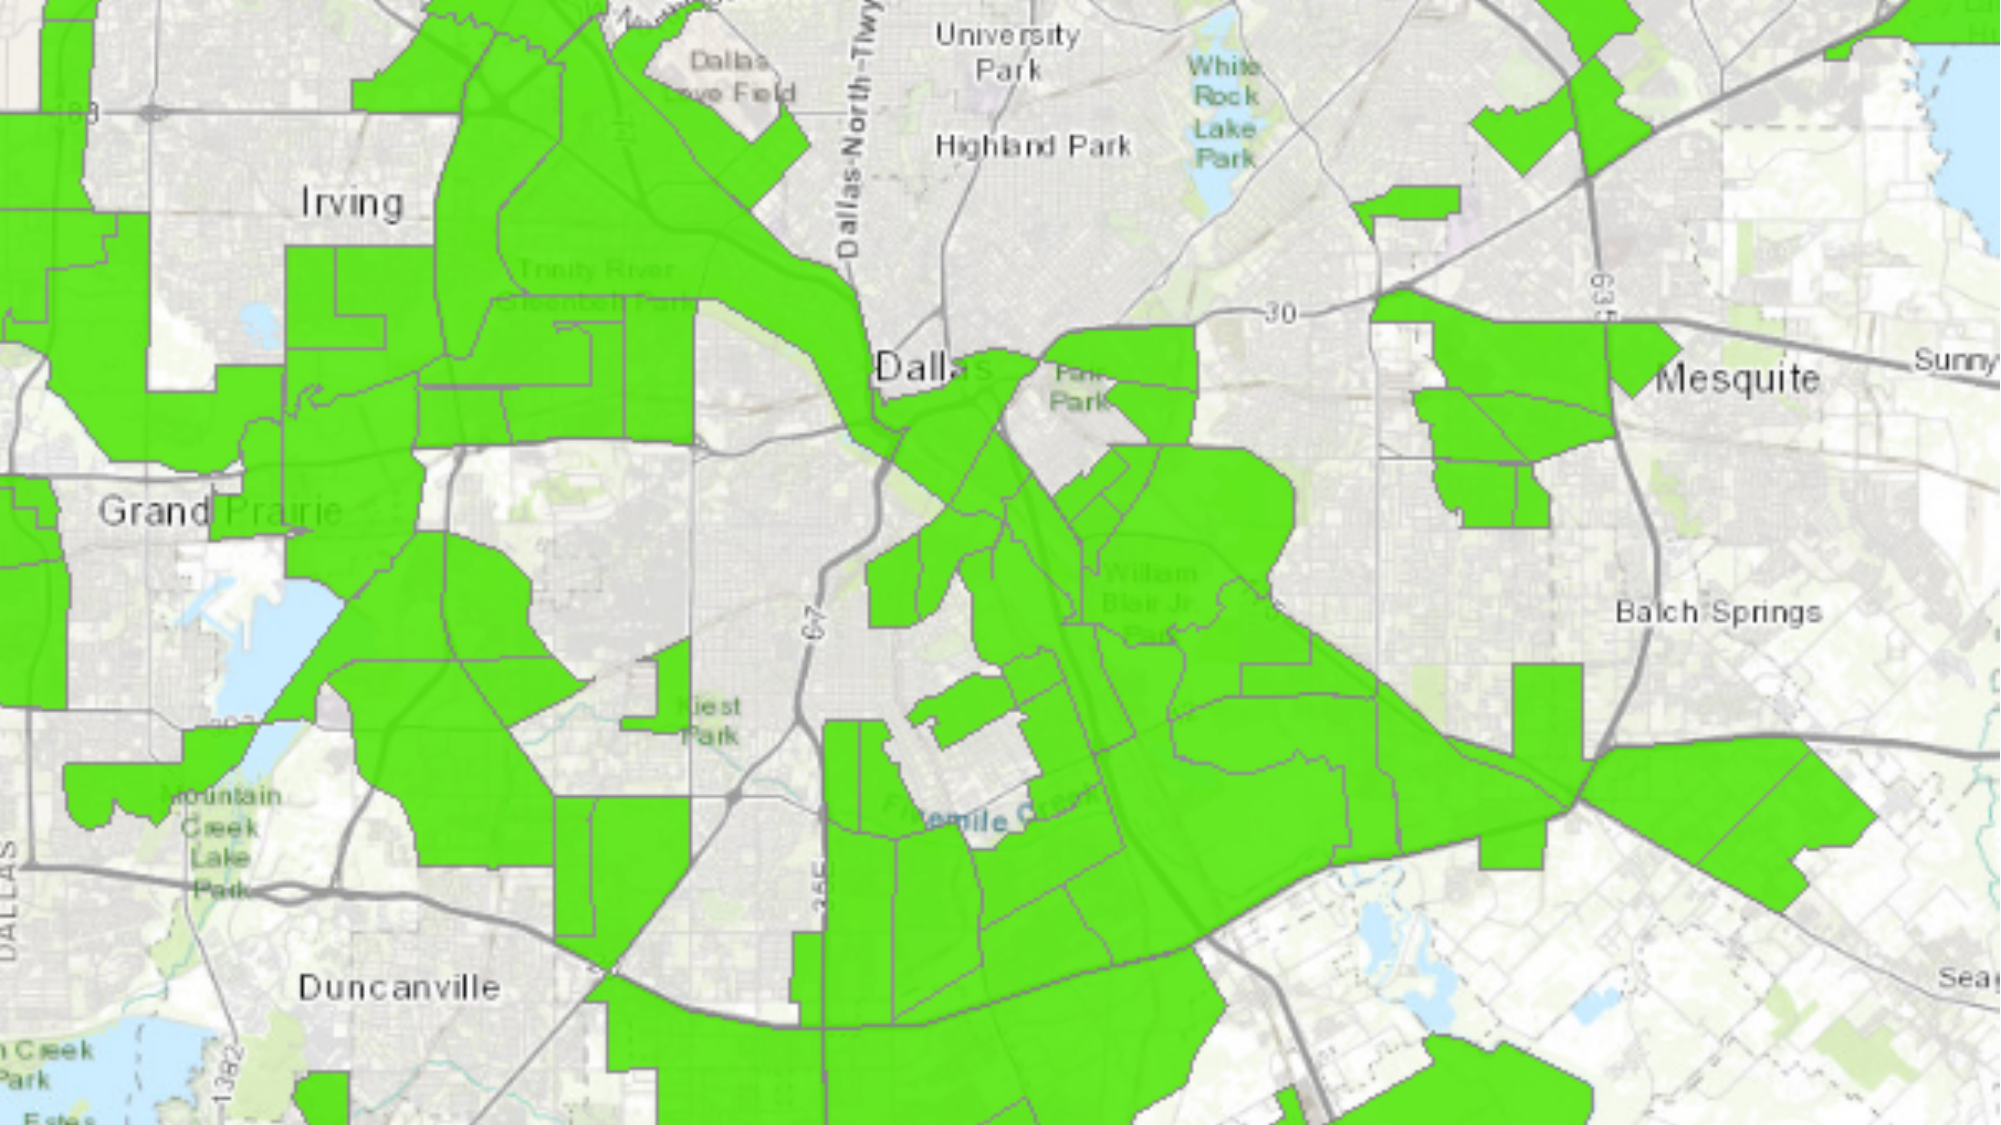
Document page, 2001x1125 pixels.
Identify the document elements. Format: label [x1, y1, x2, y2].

list [0, 0, 2000, 1125]
